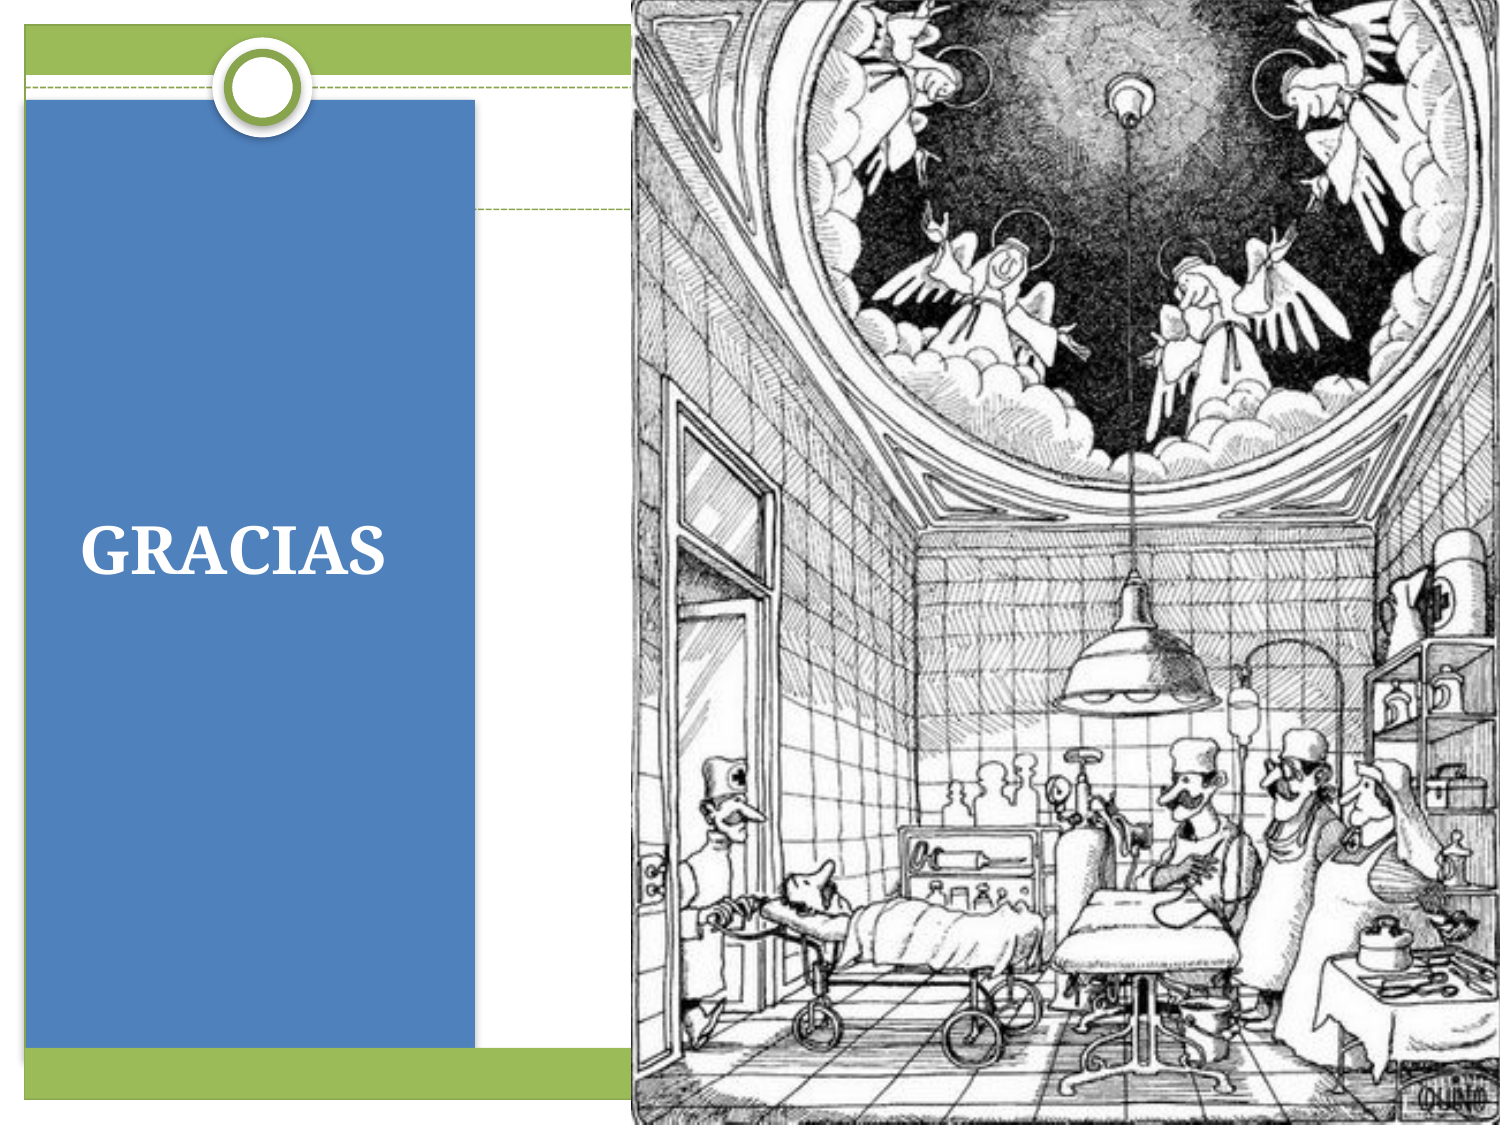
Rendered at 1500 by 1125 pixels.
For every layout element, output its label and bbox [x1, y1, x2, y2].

text_box [62, 324, 450, 1005]
picture [631, 0, 1500, 1125]
